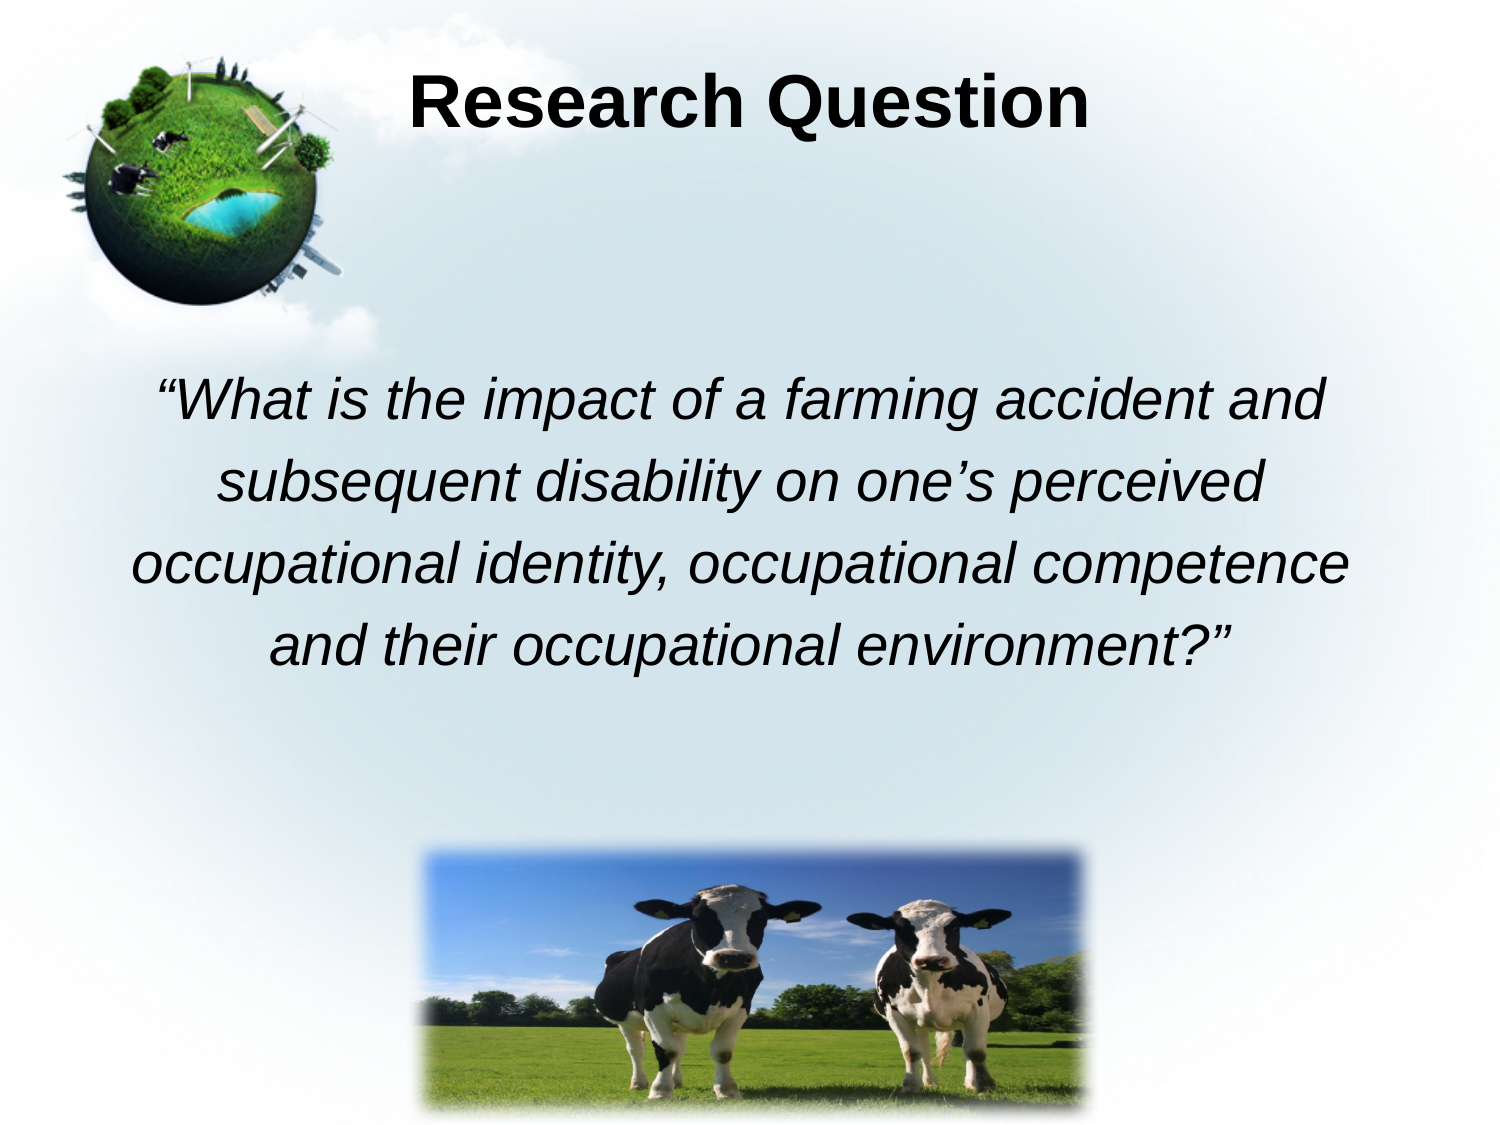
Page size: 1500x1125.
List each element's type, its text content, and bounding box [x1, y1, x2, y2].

list “What is the impact of a farming accident and subsequent disability on one’s perceived occupational identity, occupational competence and their occupational environment?” [75, 262, 1425, 1005]
picture [0, 0, 1500, 1125]
title Research Question [75, 45, 1425, 233]
